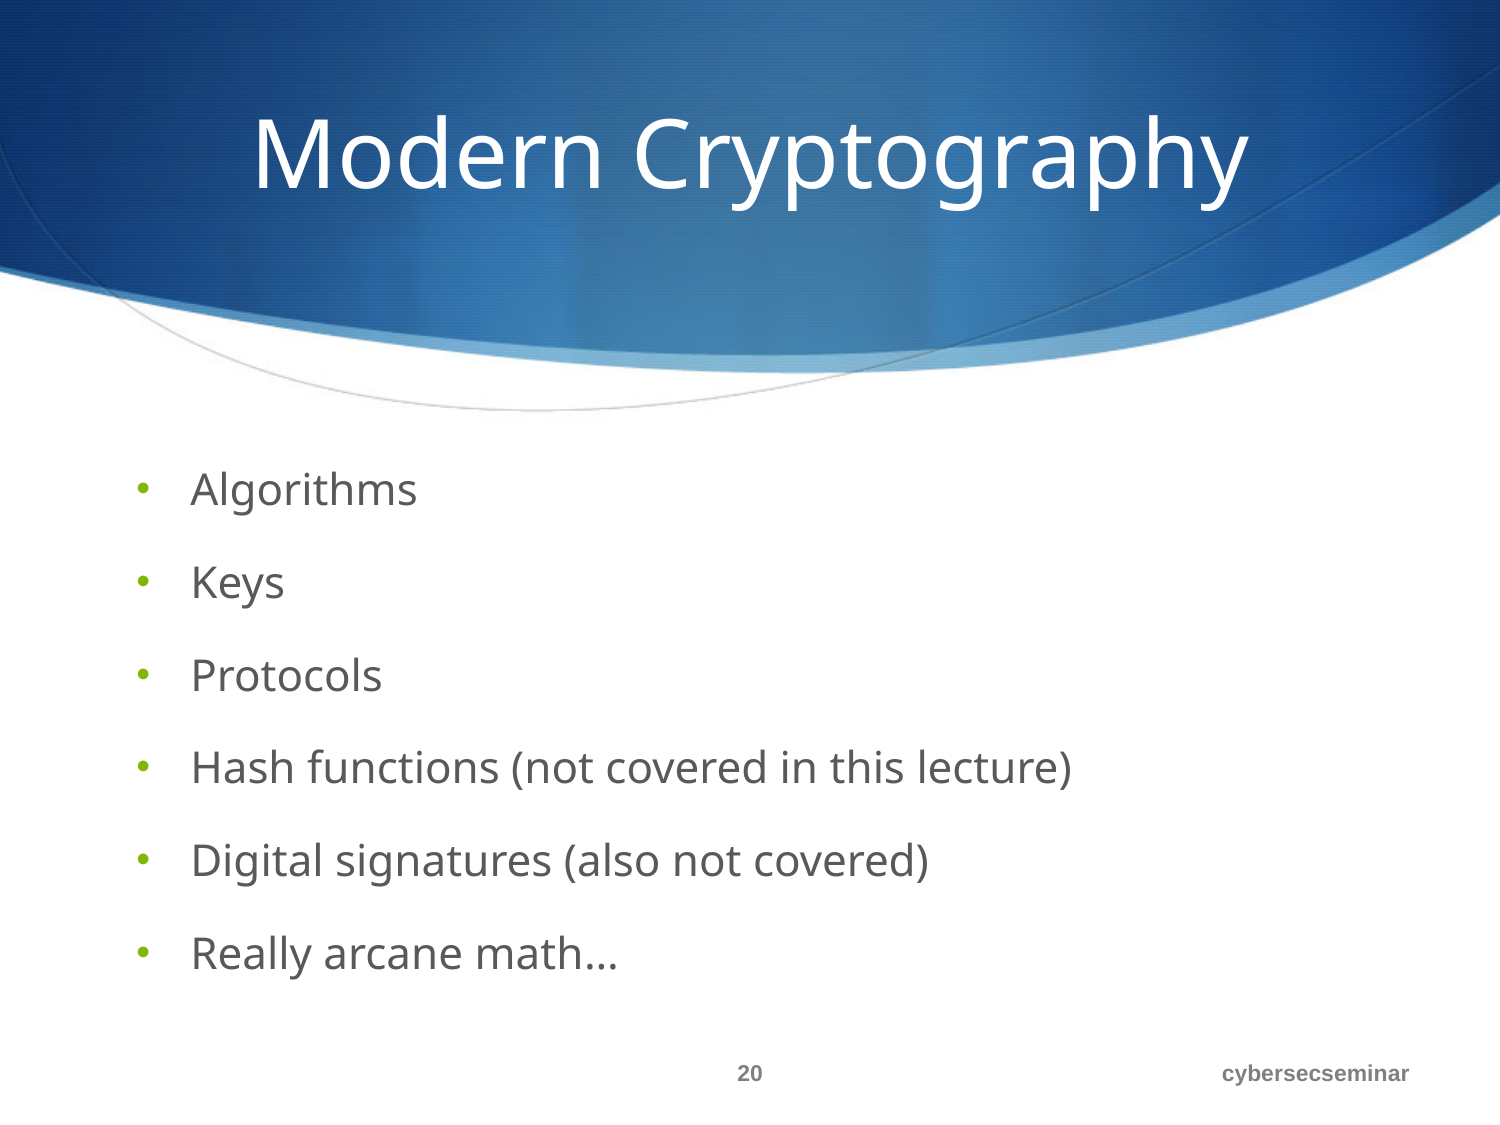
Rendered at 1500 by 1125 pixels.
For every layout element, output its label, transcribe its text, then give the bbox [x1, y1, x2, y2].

slide_number 20 [706, 1042, 794, 1103]
picture [0, 0, 1500, 1125]
list Algorithms Keys Protocols Hash functions (not covered in this lecture) Digital signatures (also not covered) Really arcane math… [121, 454, 1379, 991]
footer cybersecseminar [949, 1042, 1425, 1103]
title Modern Cryptography [75, 56, 1425, 245]
